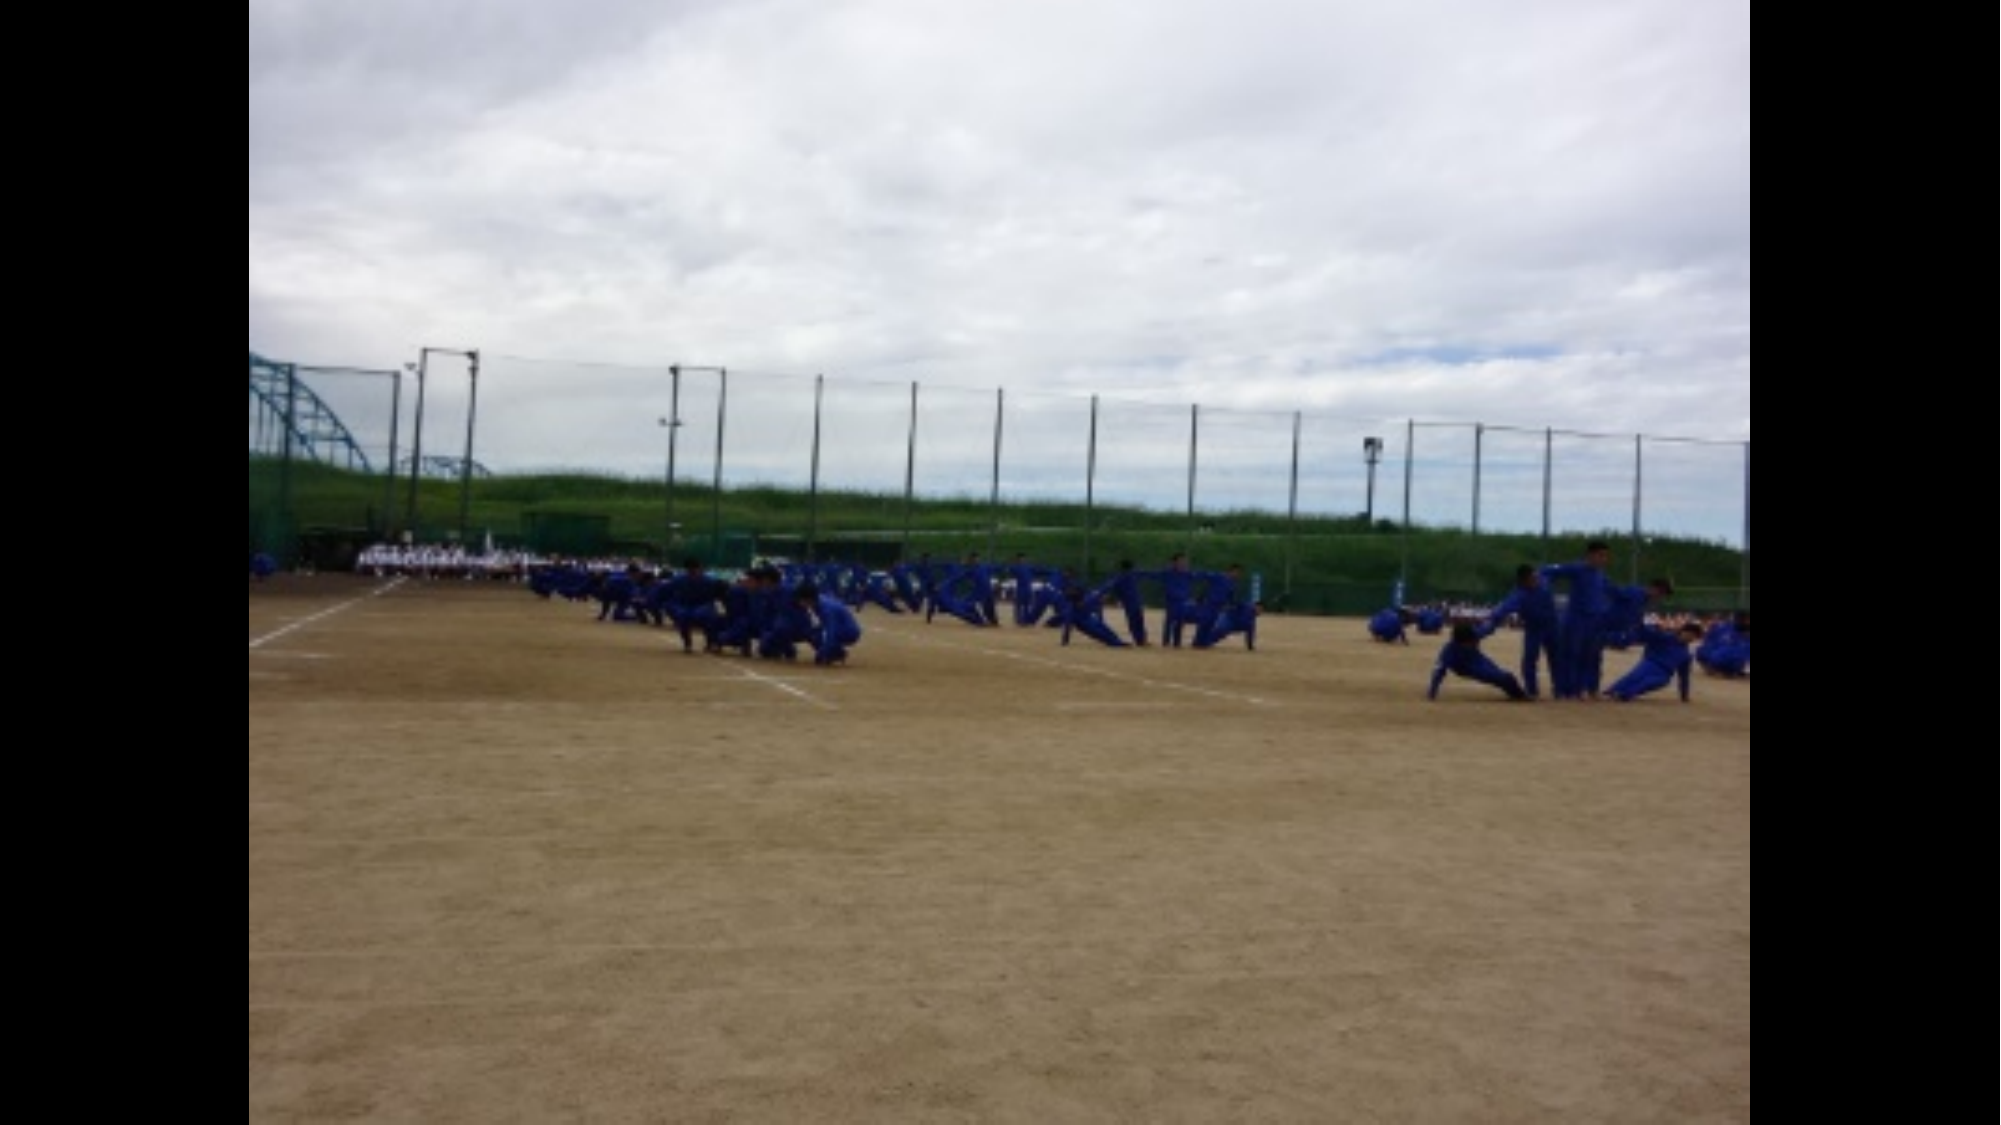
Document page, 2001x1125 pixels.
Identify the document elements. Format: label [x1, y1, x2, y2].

picture [249, 0, 1750, 1125]
